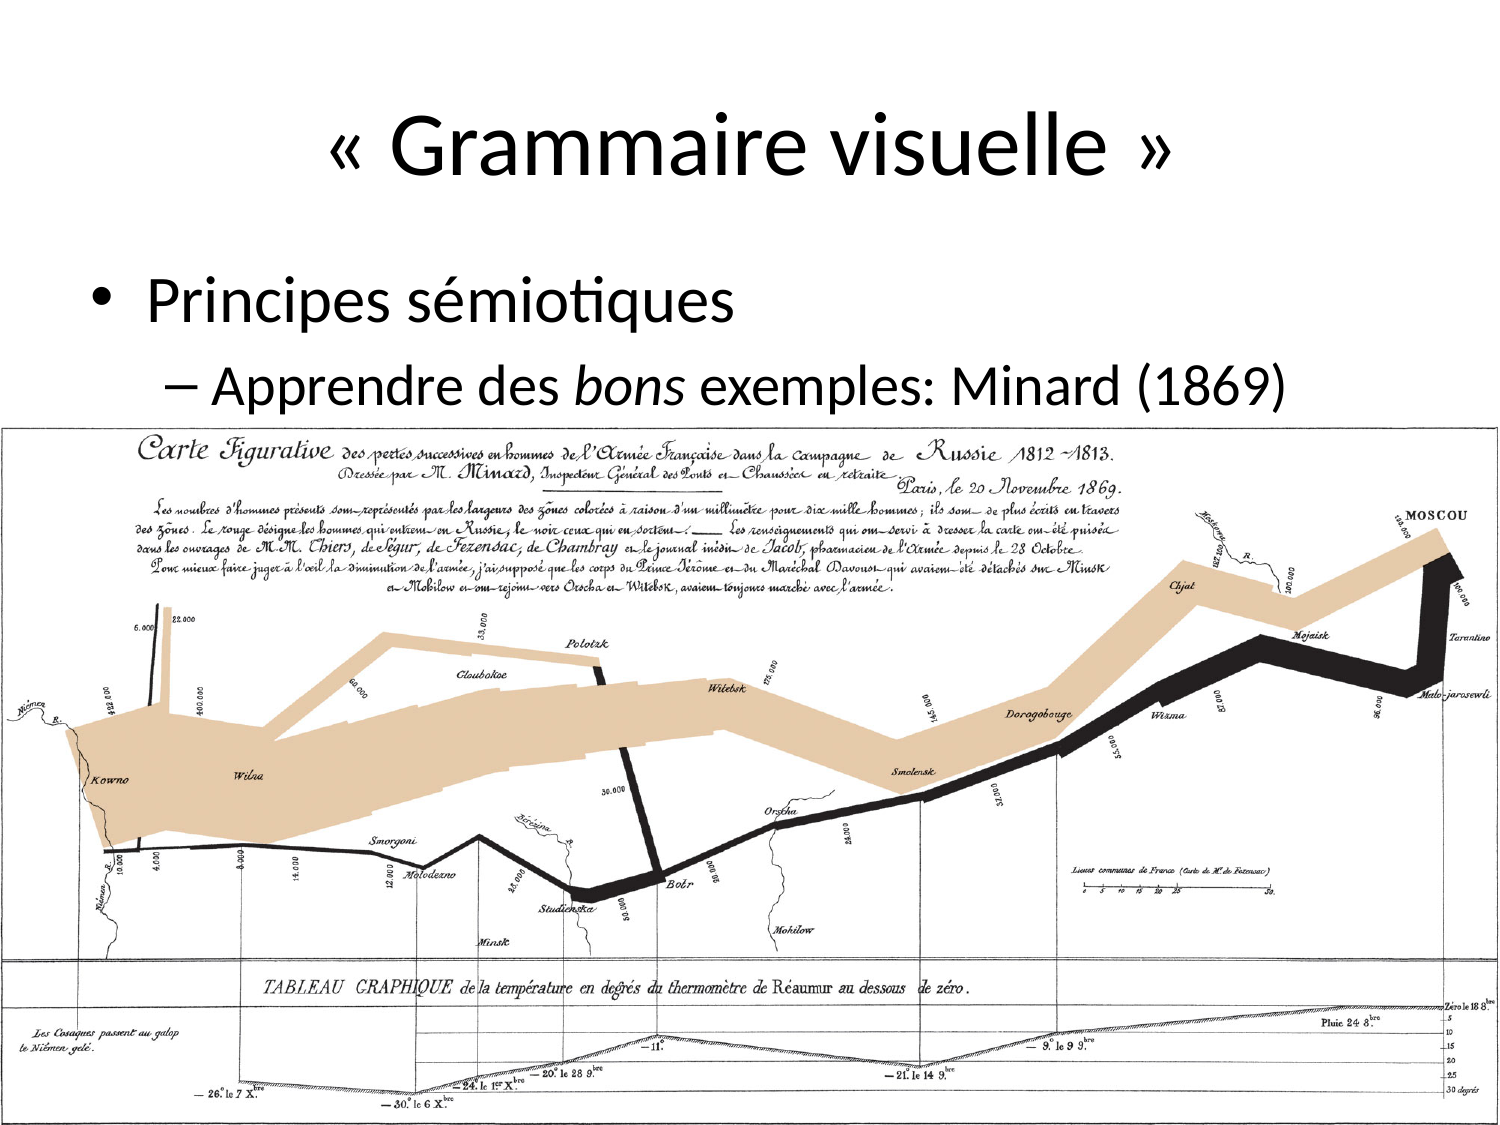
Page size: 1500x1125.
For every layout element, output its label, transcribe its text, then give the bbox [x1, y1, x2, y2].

title « Grammaire visuelle » [75, 45, 1425, 233]
picture [0, 423, 1500, 1125]
list Principes sémiotiques Apprendre des bons exemples: Minard (1869) [75, 248, 1425, 422]
